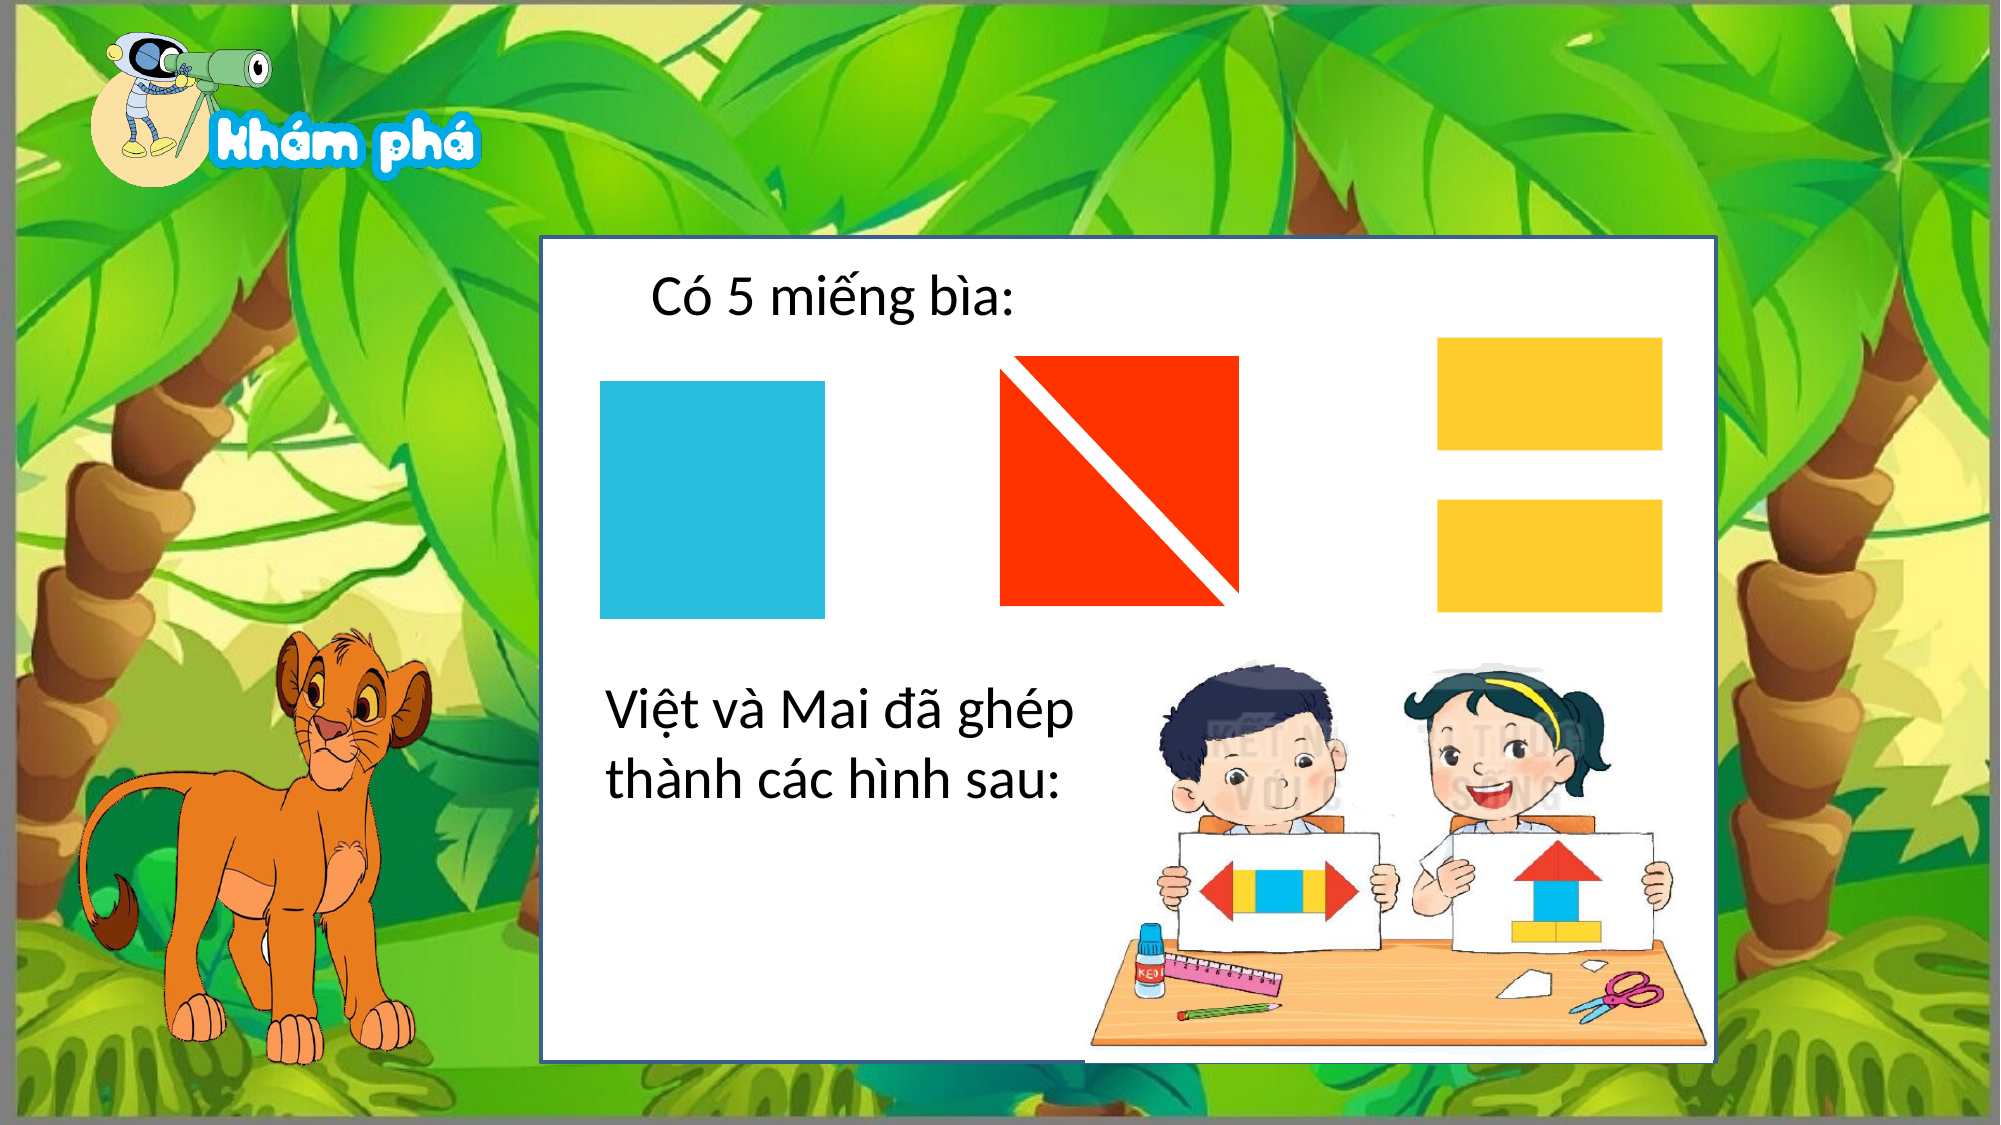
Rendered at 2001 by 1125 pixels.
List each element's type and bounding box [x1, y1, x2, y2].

text_box [599, 337, 1663, 619]
picture [0, 0, 2000, 1125]
